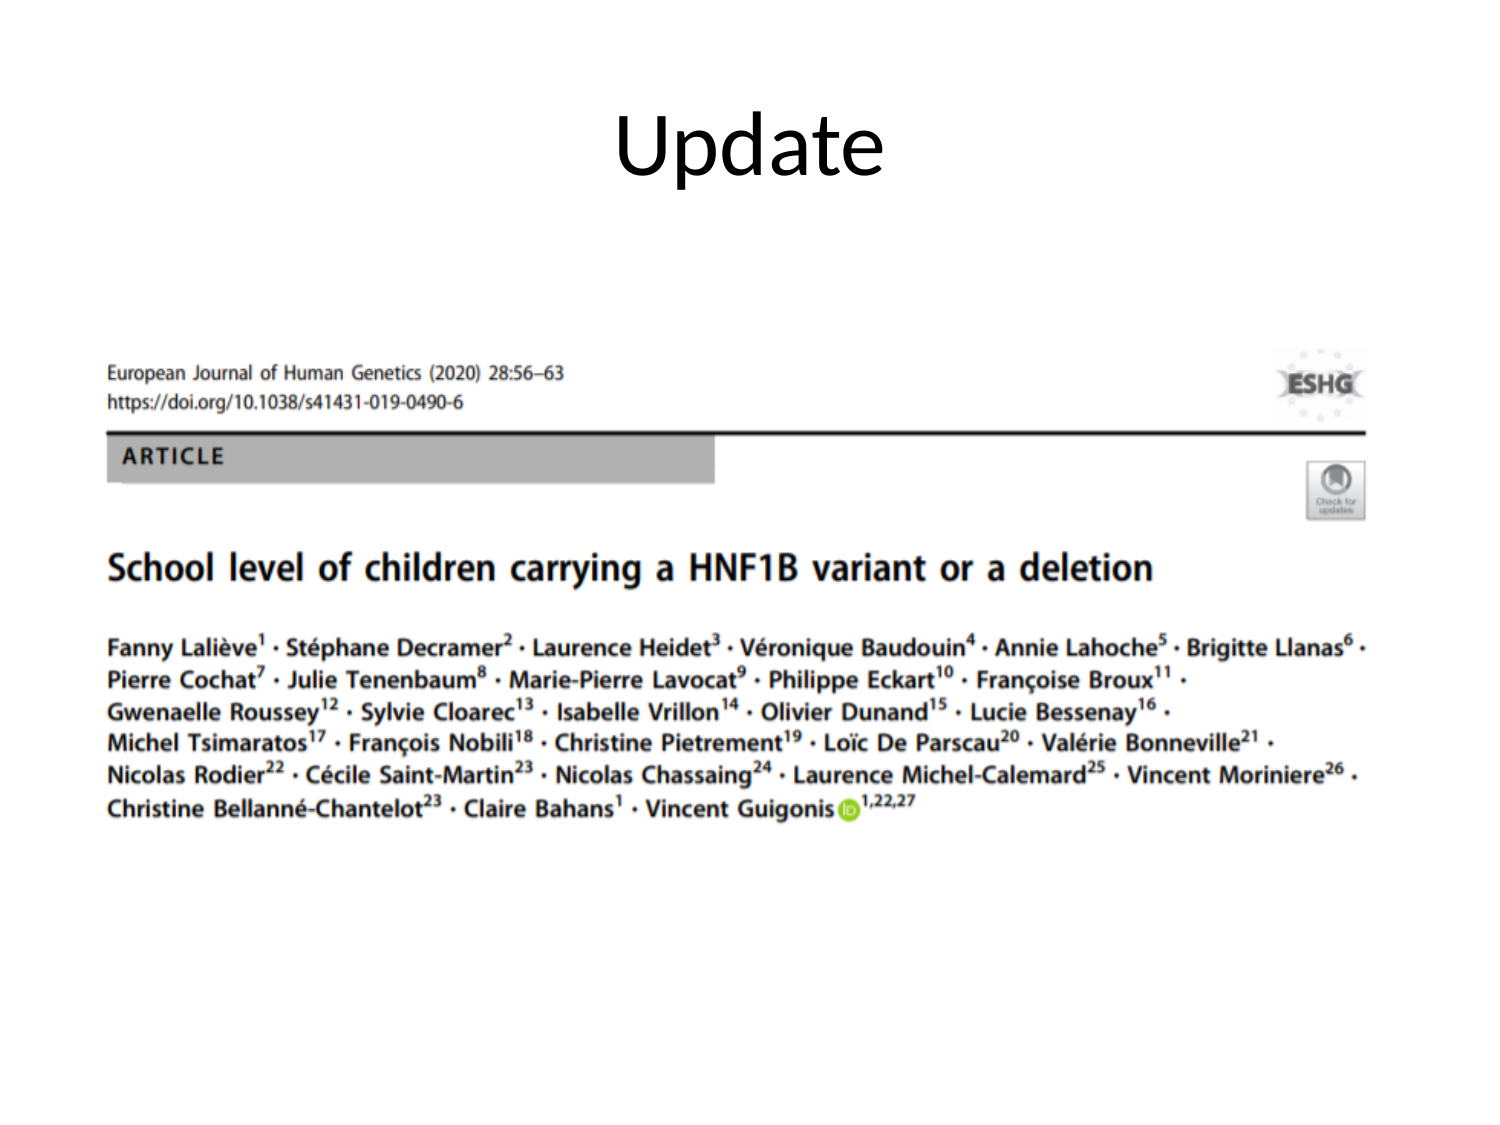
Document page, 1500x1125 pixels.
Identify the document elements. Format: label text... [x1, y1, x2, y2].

title Update [75, 45, 1425, 233]
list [72, 349, 1436, 859]
